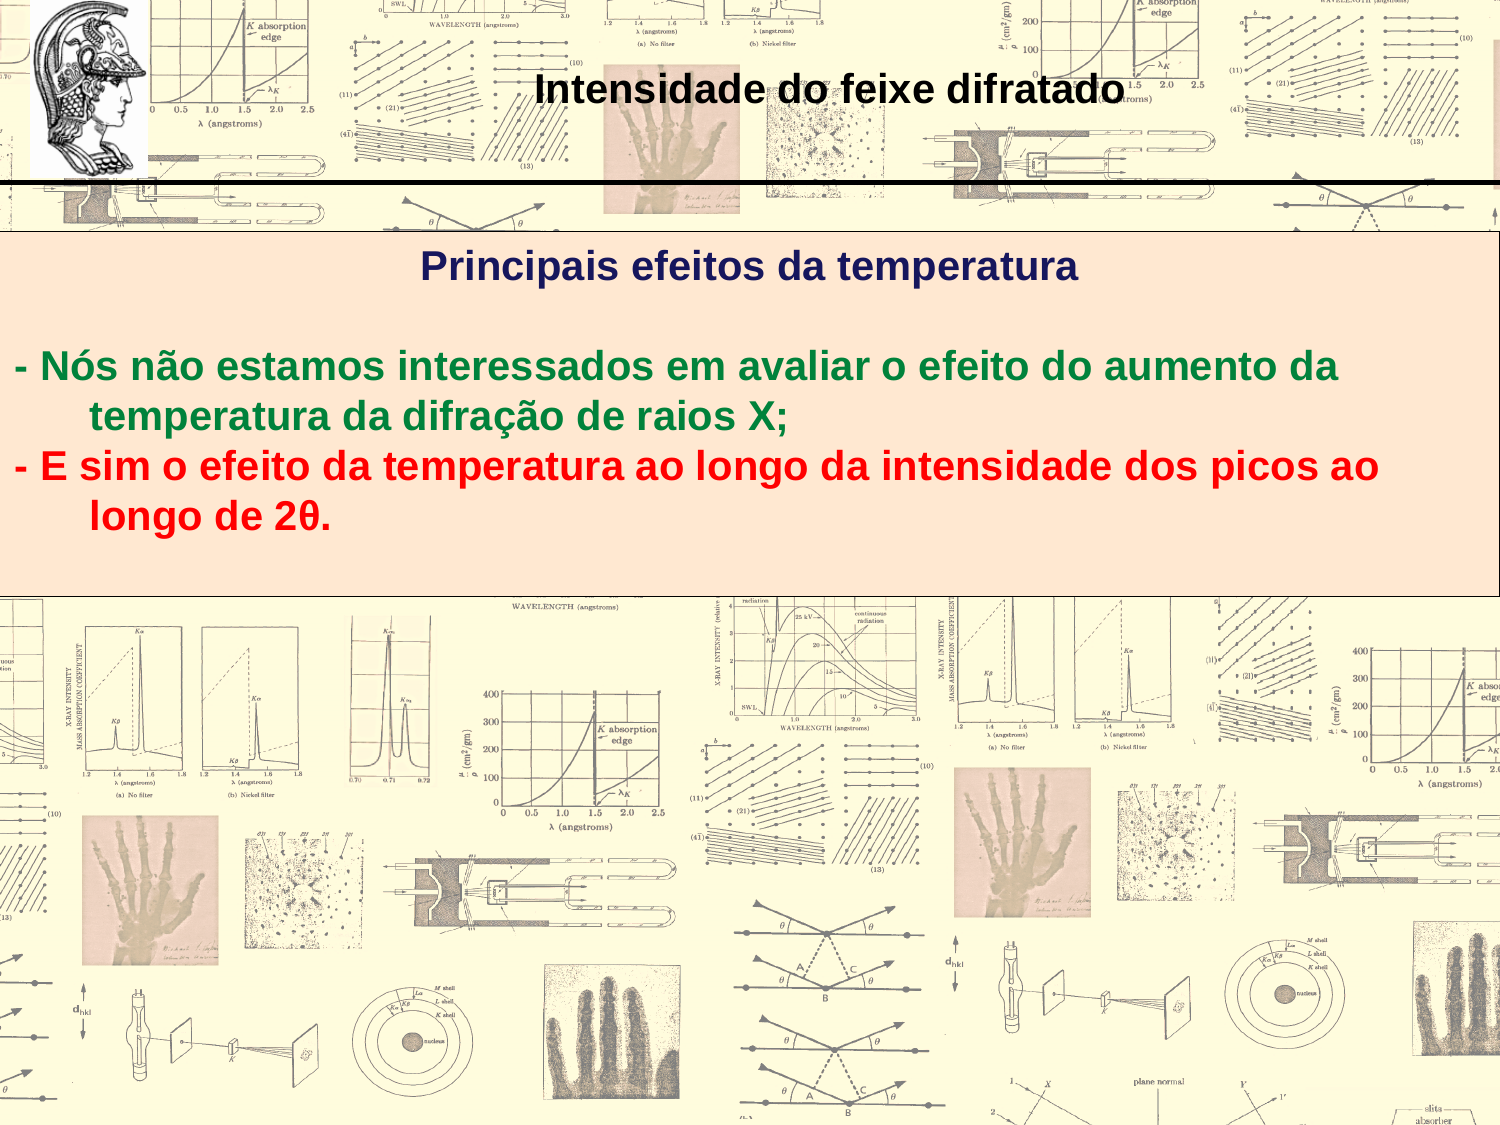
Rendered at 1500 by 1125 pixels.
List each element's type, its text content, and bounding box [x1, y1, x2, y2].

text_box Intensidade do feixe difratado [519, 54, 1141, 120]
picture [30, 0, 149, 179]
text_box Principais efeitos da temperatura - Nós não estamos interessados em avaliar o efeito do aumento da temperatura da difração de raios X; - E sim o efeito da temperatura ao longo da intensidade dos picos ao longo de 2θ. [0, 231, 1500, 597]
